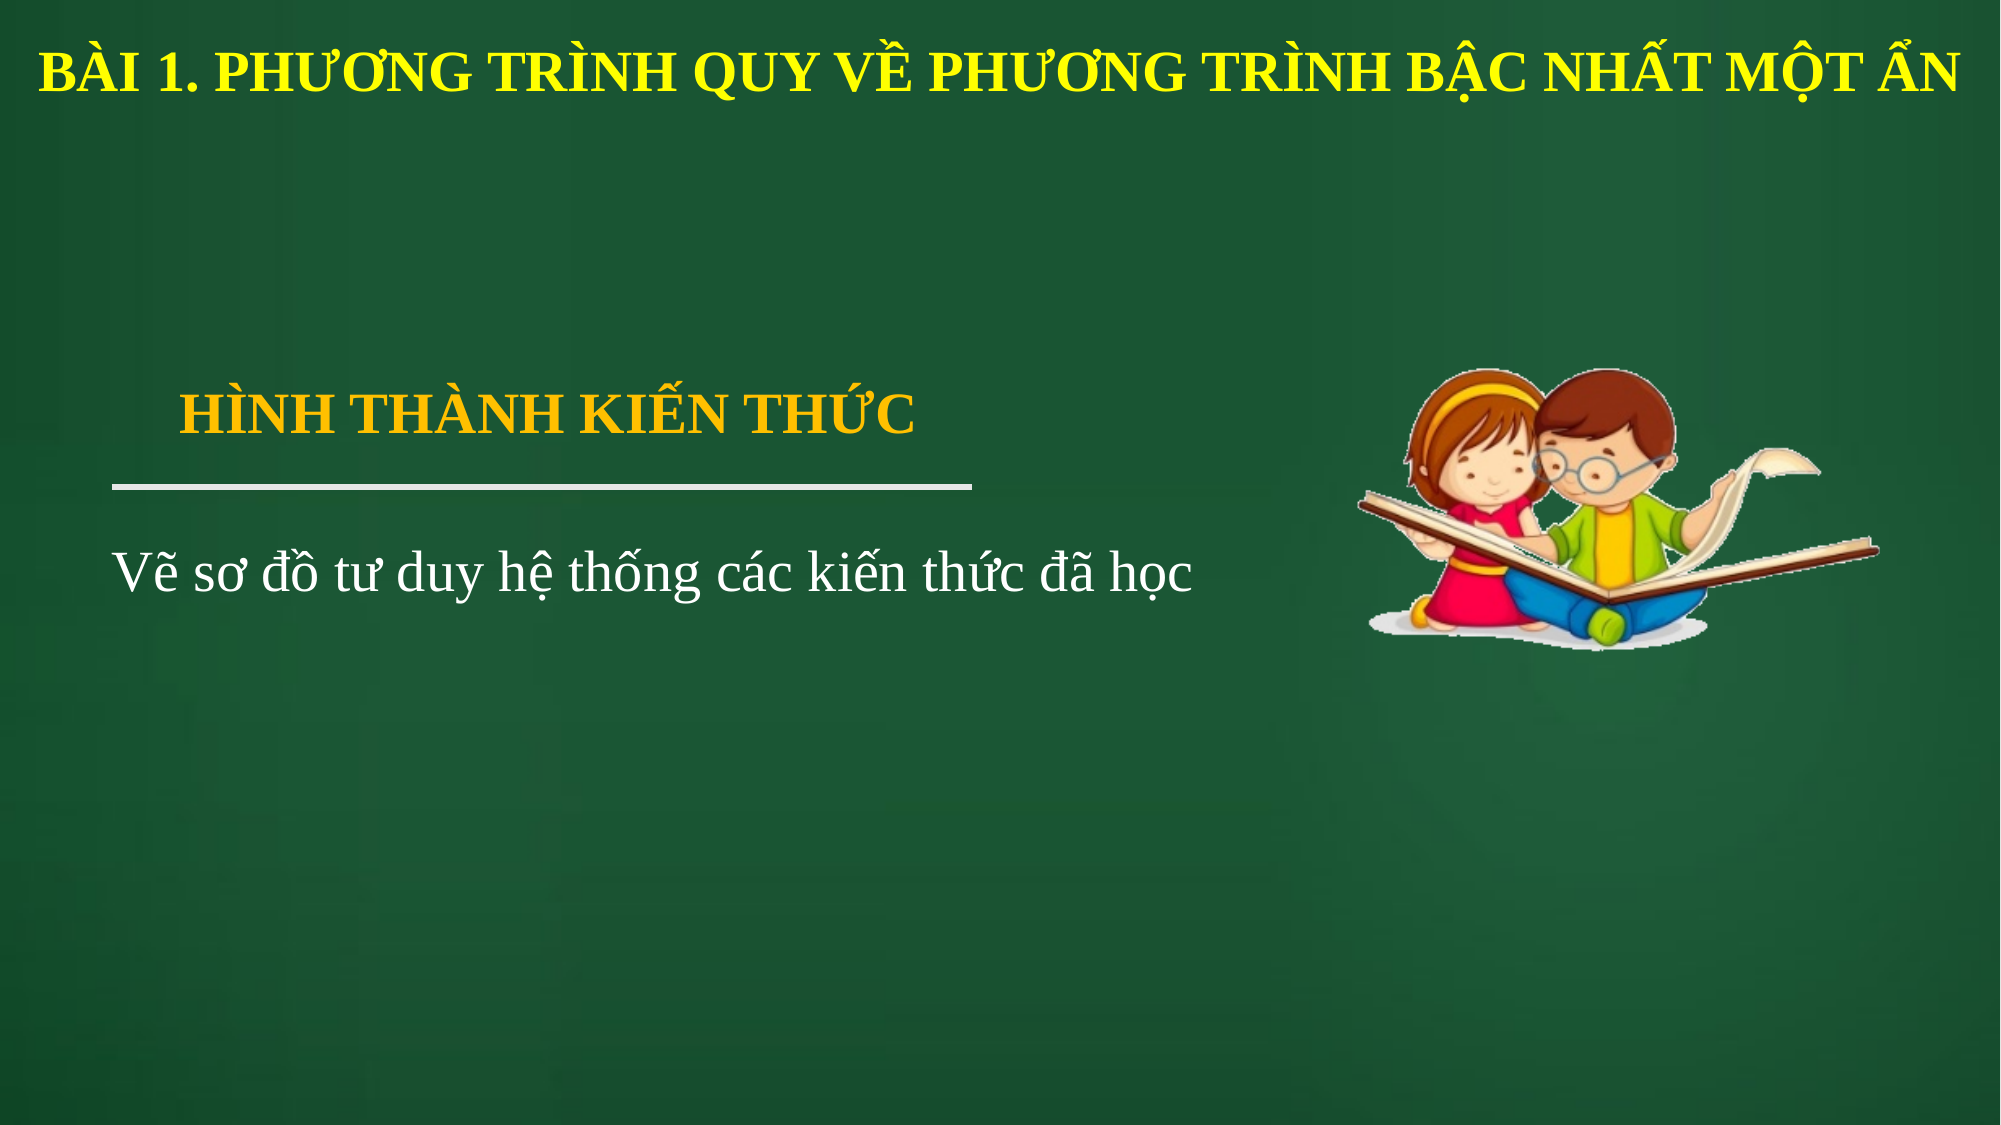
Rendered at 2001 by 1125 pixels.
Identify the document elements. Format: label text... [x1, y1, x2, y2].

text_box HÌNH THÀNH KIẾN THỨC [111, 350, 972, 479]
text_box Vẽ sơ đồ tư duy hệ thống các kiến thức đã học [96, 525, 1246, 638]
title BÀI 1. PHƯƠNG TRÌNH QUY VỀ PHƯƠNG TRÌNH BẬC NHẤT MỘT ẨN [0, 4, 2000, 97]
picture [0, 0, 2001, 1125]
